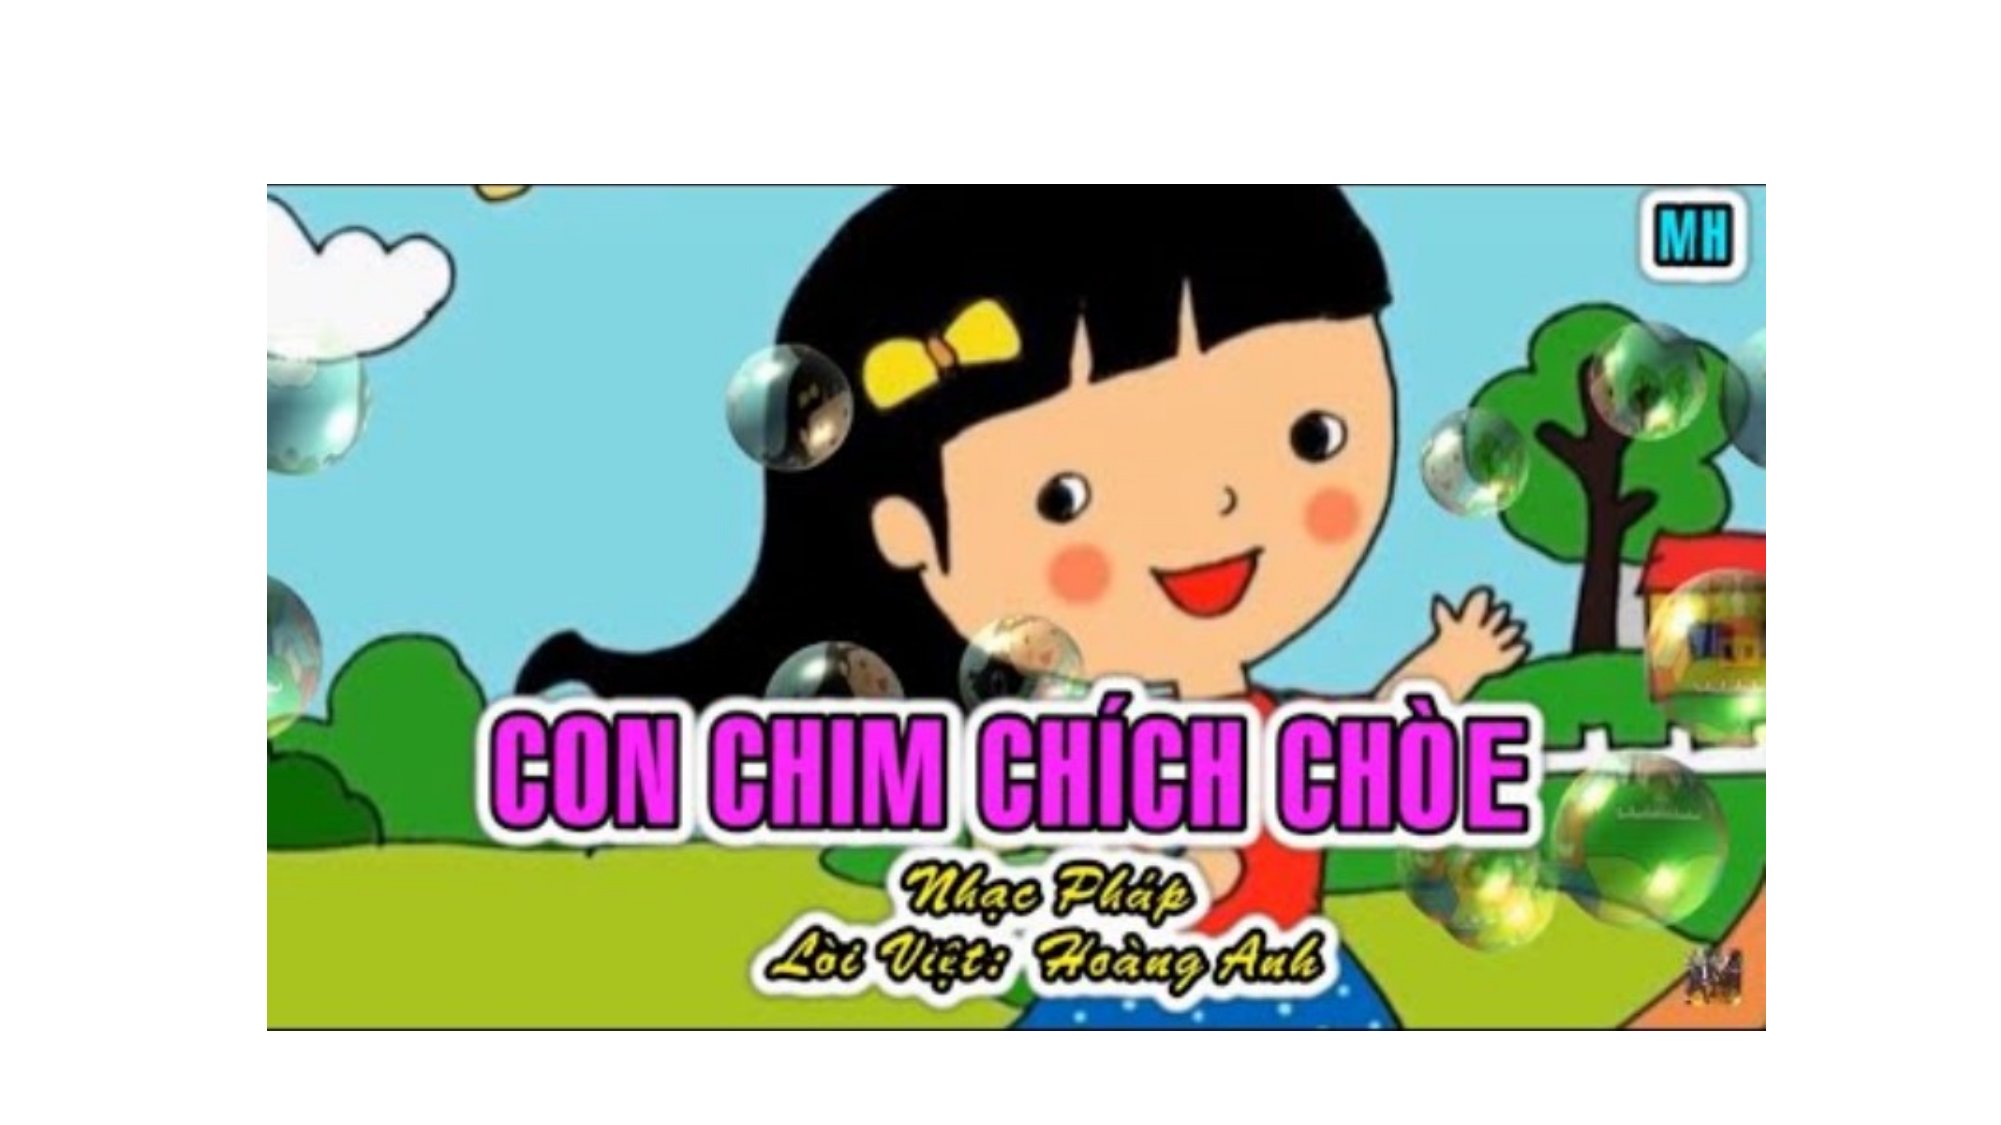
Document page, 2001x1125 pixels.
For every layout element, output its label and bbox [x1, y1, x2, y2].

list [266, 184, 1767, 1032]
